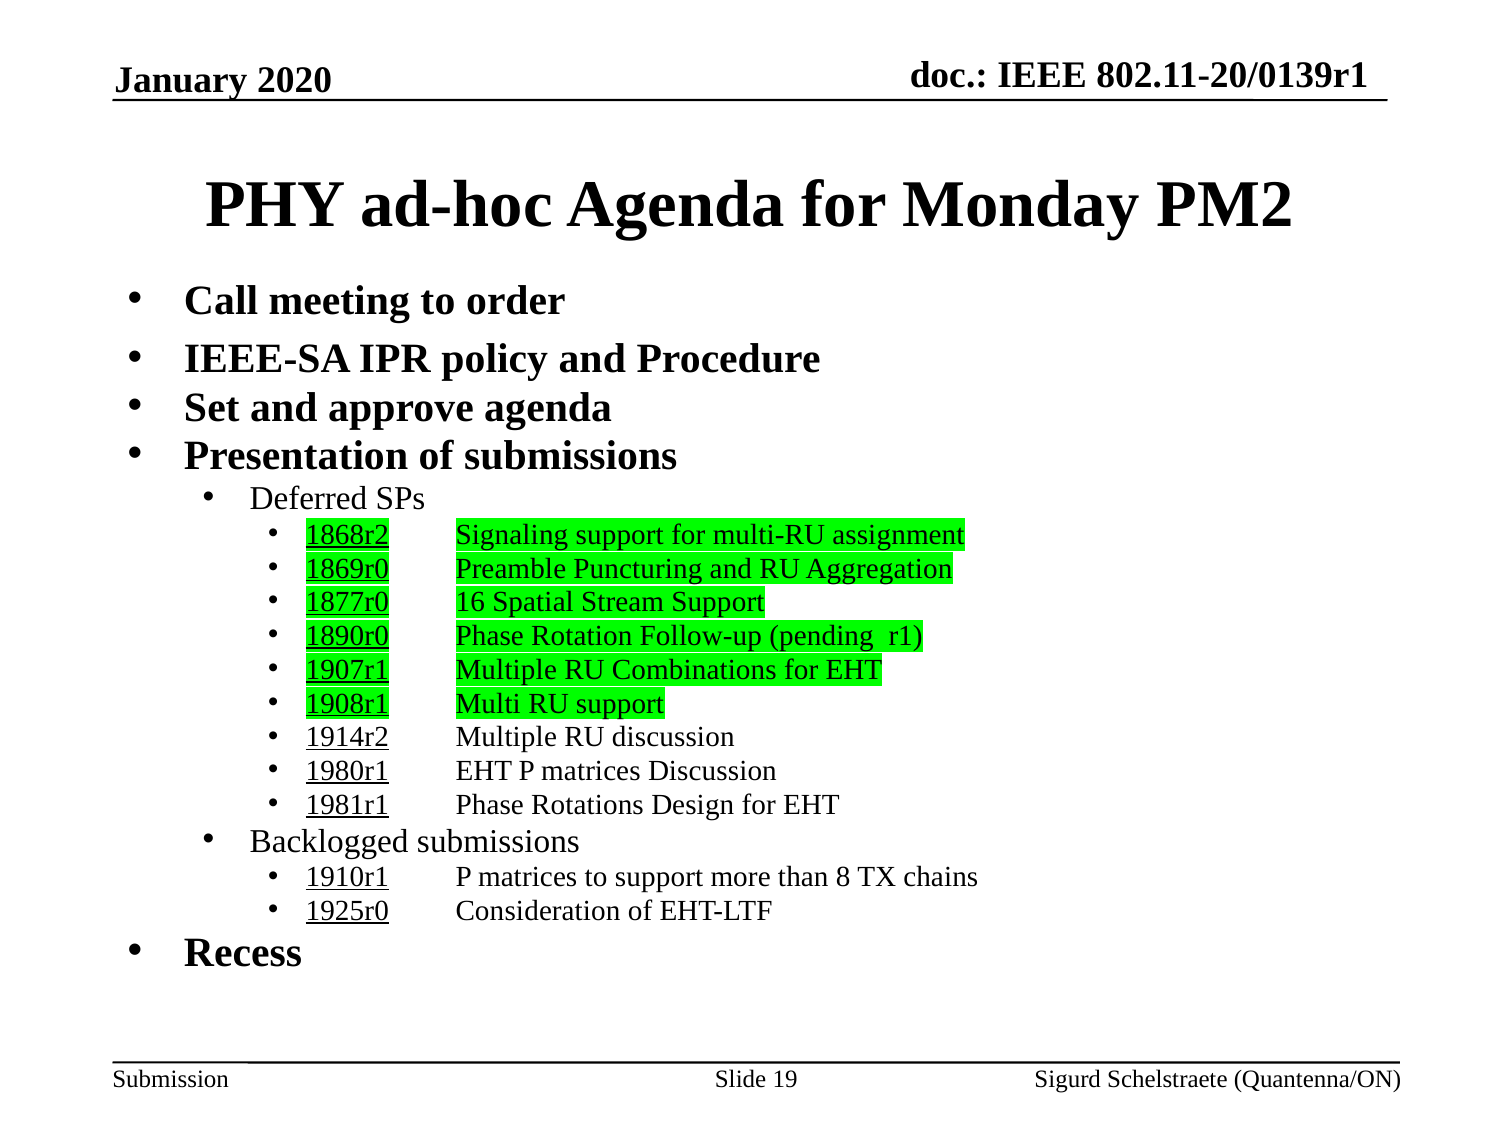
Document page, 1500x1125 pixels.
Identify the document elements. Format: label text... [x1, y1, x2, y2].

slide_number Slide 19 [712, 1061, 800, 1093]
footer Sigurd Schelstraete (Quantenna/ON) [1028, 1061, 1402, 1093]
title PHY ad-hoc Agenda for Monday PM2 [112, 112, 1388, 275]
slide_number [114, 54, 335, 101]
list Call meeting to order IEEE-SA IPR policy and Procedure Set and approve agenda Presentation of submissions Deferred SPs 1868r2 Signaling support for multi-RU assignment 1869r0 Preamble Puncturing and RU Aggregation 1877r0 16 Spatial Stream Support 1890r0 Phase Rotation Follow-up (pending r1) 1907r1 Multiple RU Combinations for EHT 1908r1 Multi RU support 1914r2 Multiple RU discussion 1980r1 EHT P matrices Discussion 1981r1 Phase Rotations Design for EHT Backlogged submissions 1910r1 P matrices to support more than 8 TX chains 1925r0 Consideration of EHT-LTF Recess [112, 275, 1388, 1000]
